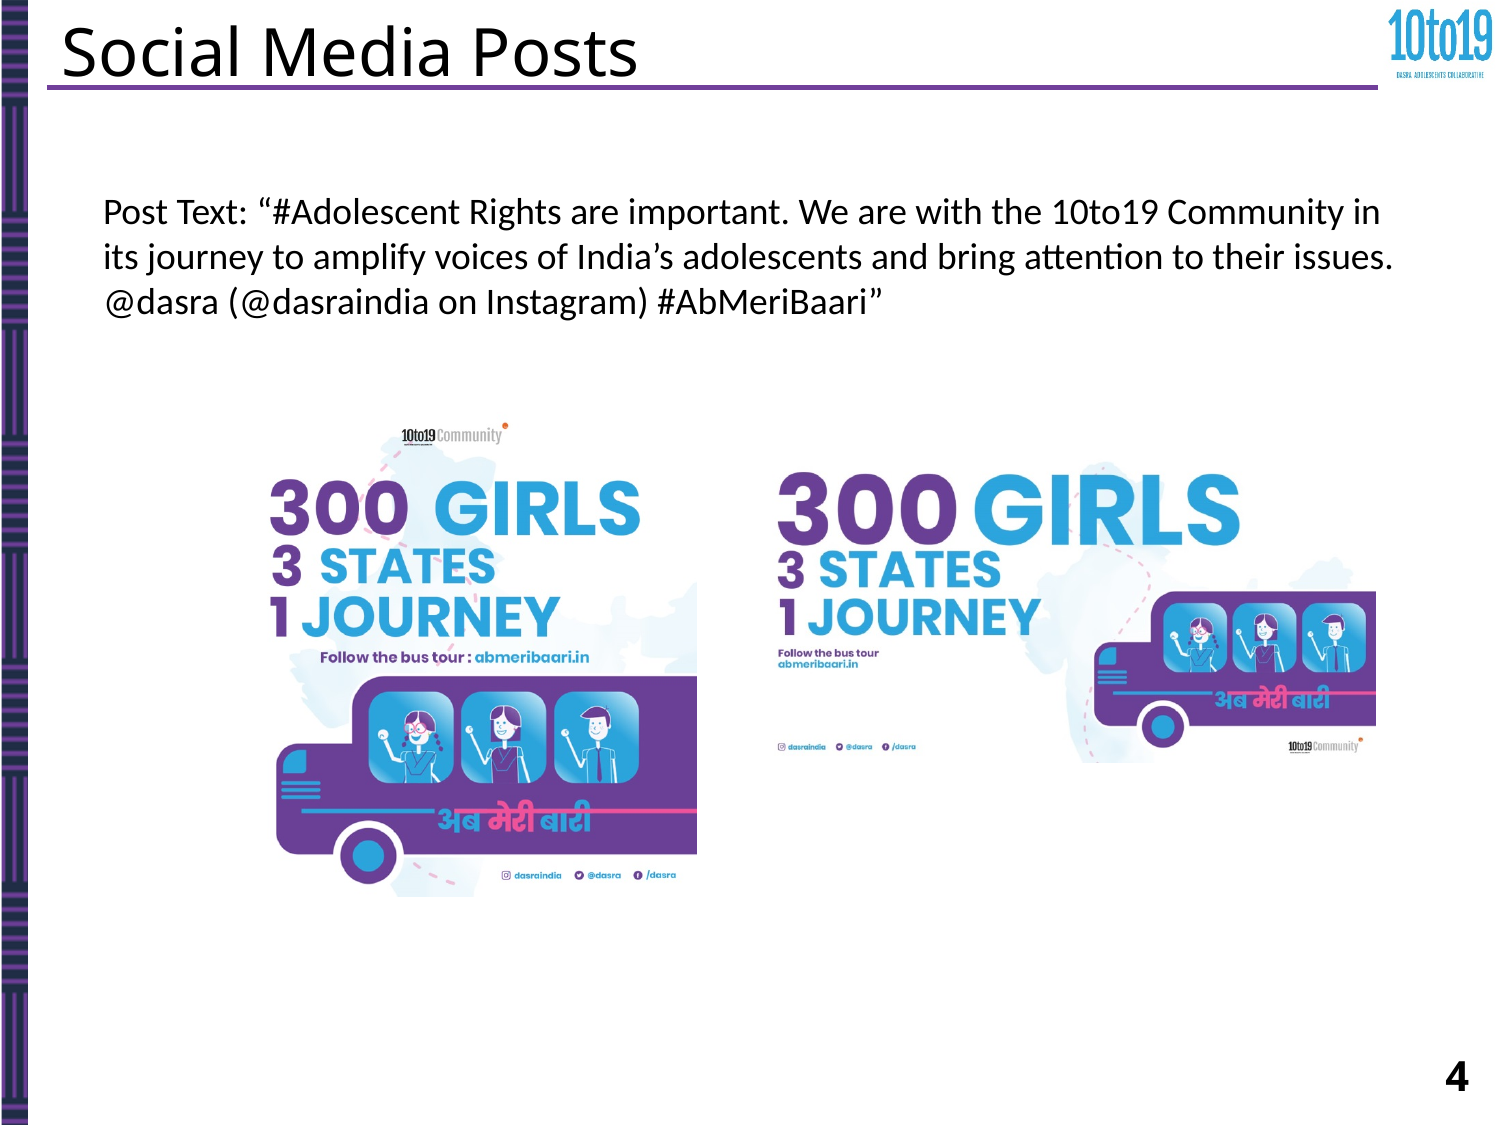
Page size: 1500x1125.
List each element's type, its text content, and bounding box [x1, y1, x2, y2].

title Social Media Posts [46, 12, 1379, 88]
picture [1, 1, 28, 1125]
picture [750, 449, 1377, 763]
picture [1383, 0, 1500, 88]
slide_number 4 [1134, 1048, 1485, 1109]
picture [212, 412, 697, 897]
text_box Post Text: “#Adolescent Rights are important. We are with the 10to19 Community in its journey to amplify voices of India’s adolescents and bring attention to their issues. @dasra (@dasraindia on Instagram) #AbMeriBaari” [88, 179, 1414, 330]
